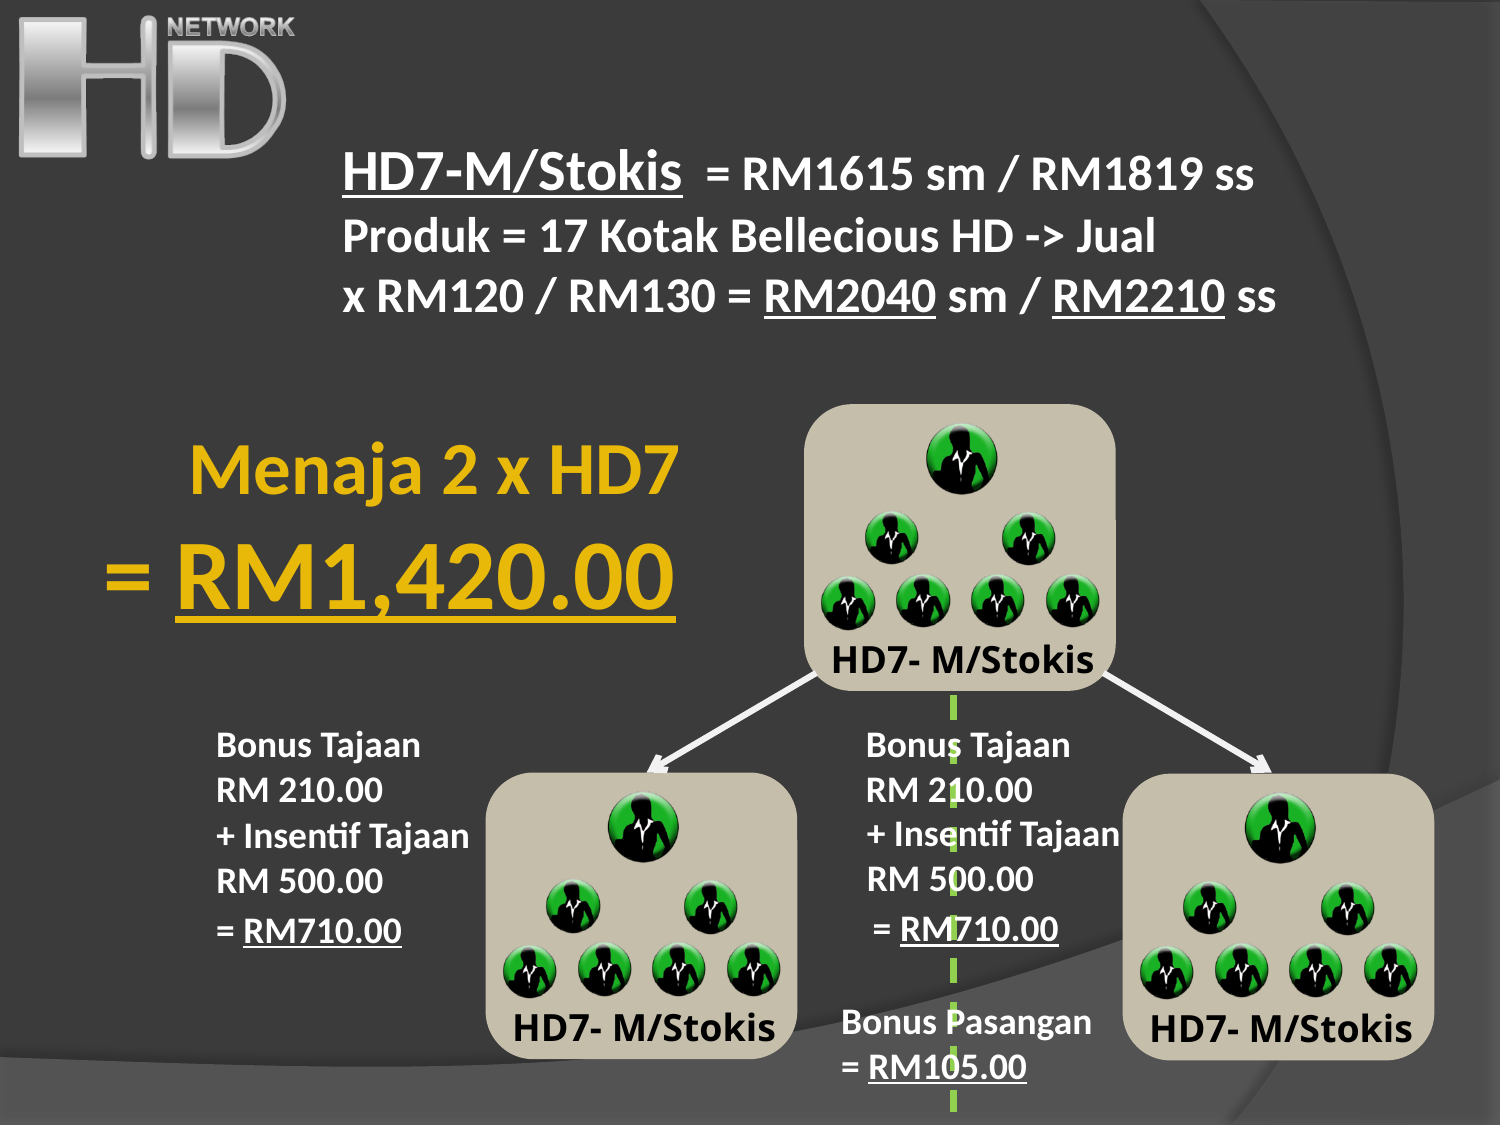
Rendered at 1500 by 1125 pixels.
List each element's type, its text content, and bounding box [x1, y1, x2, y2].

text_box Bonus Pasangan = RM105.00 [826, 989, 945, 1095]
text_box + Insentif Tajaan RM 500.00 [963, 801, 1112, 907]
text_box Bonus Tajaan RM 210.00 [963, 712, 1087, 801]
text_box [484, 772, 804, 1060]
text_box + Insentif Tajaan RM 500.00 [201, 803, 475, 909]
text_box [1121, 773, 1441, 1061]
text_box = RM710.00 [963, 896, 1074, 957]
text_box Bonus Tajaan RM 210.00 [201, 712, 437, 803]
text_box Menaja 2 x HD7 = RM1,420.00 [88, 412, 696, 638]
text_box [646, 672, 817, 773]
text_box Bonus Pasangan = RM105.00 [963, 989, 1108, 1095]
picture [12, 10, 300, 163]
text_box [803, 403, 1123, 692]
text_box = RM710.00 [201, 898, 417, 959]
text_box Bonus Tajaan RM 210.00 [851, 712, 945, 818]
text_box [1103, 672, 1273, 773]
text_box HD7-M/Stokis = RM1615 sm / RM1819 ss Produk = 17 Kotak Bellecious HD -> Jual x RM120 / RM130 = RM2040 sm / RM2210 ss [327, 125, 1292, 330]
text_box = RM710.00 [858, 896, 945, 957]
text_box + Insentif Tajaan RM 500.00 [852, 801, 945, 907]
